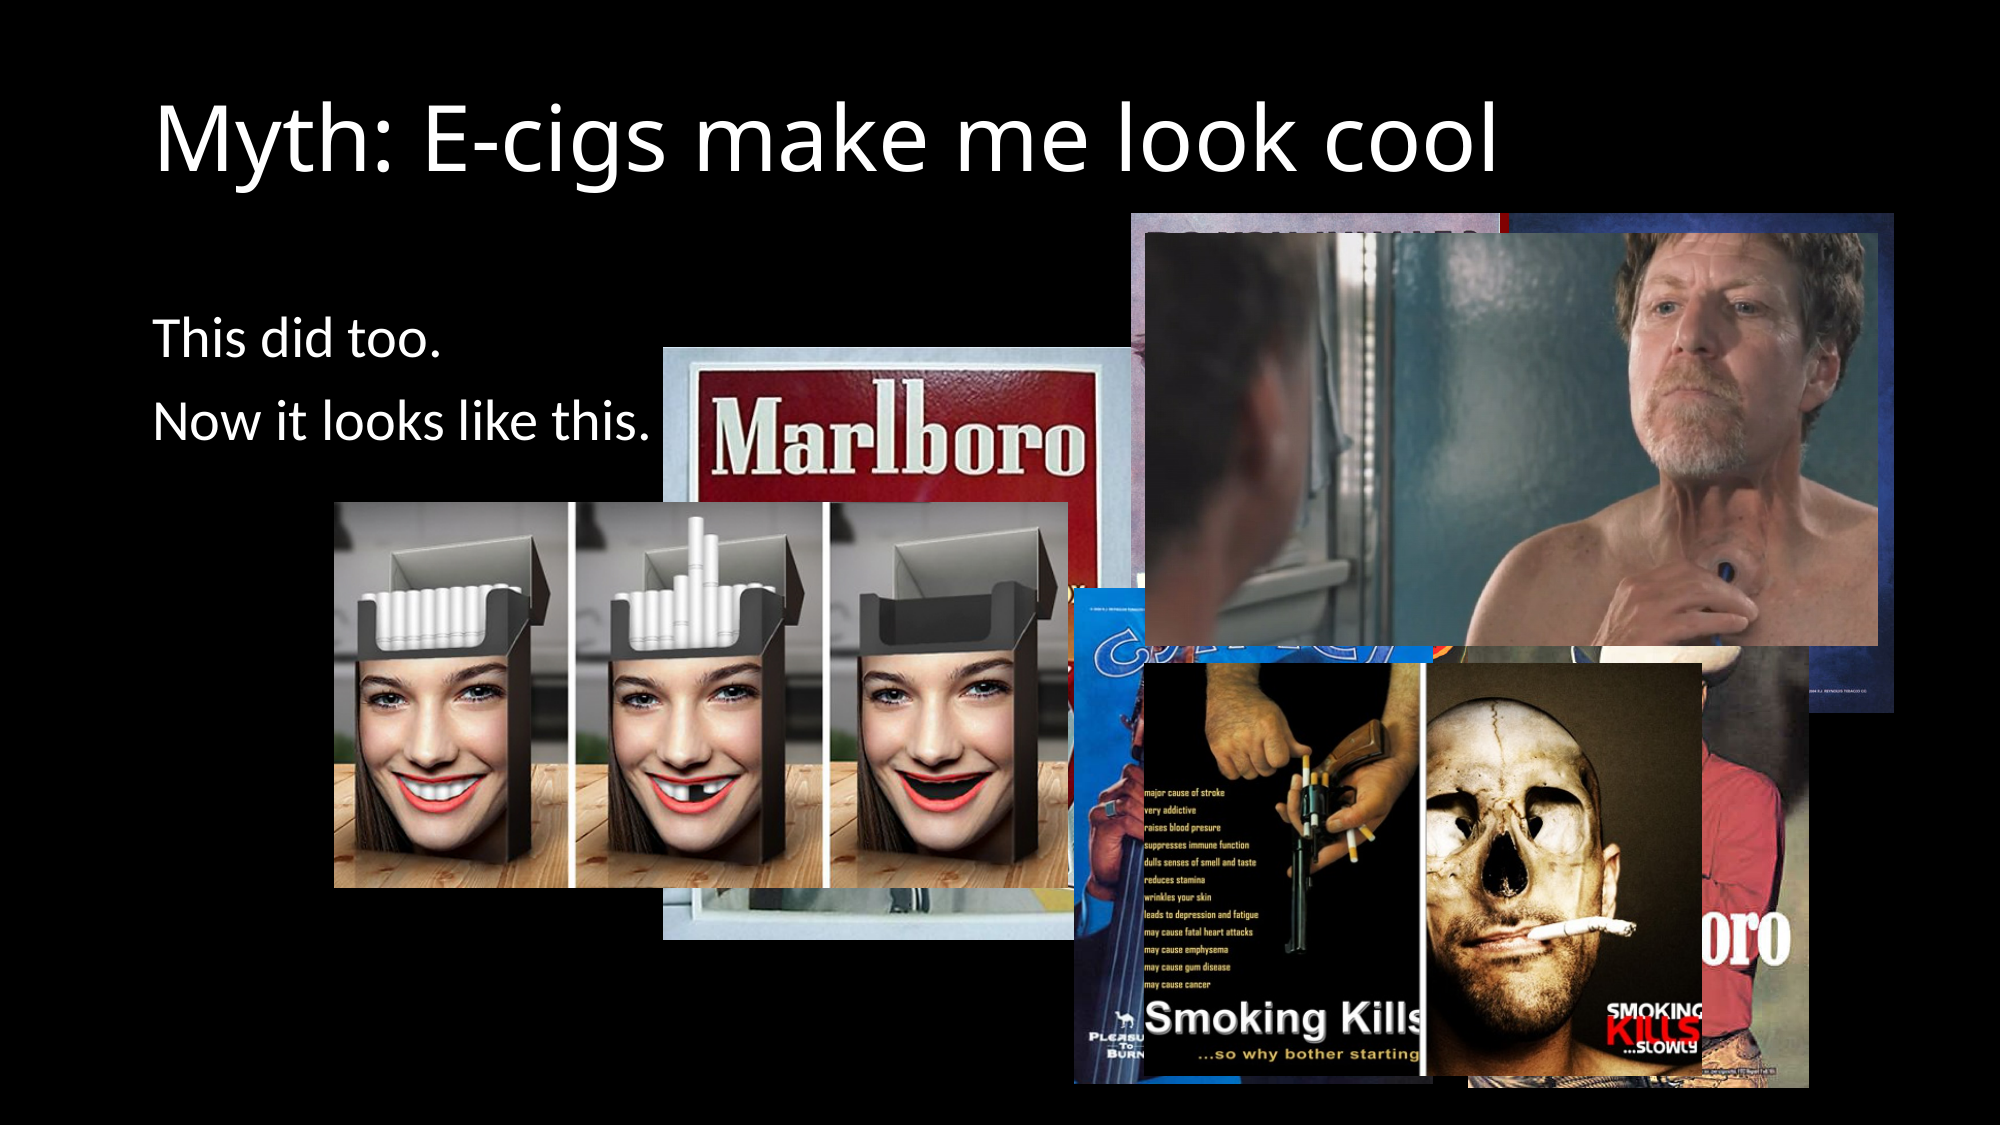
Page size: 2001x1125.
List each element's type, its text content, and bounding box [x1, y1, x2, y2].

title Myth: E-cigs make me look cool [137, 32, 1863, 251]
picture [334, 213, 1894, 1088]
list This did too. Now it looks like this. [137, 299, 689, 503]
